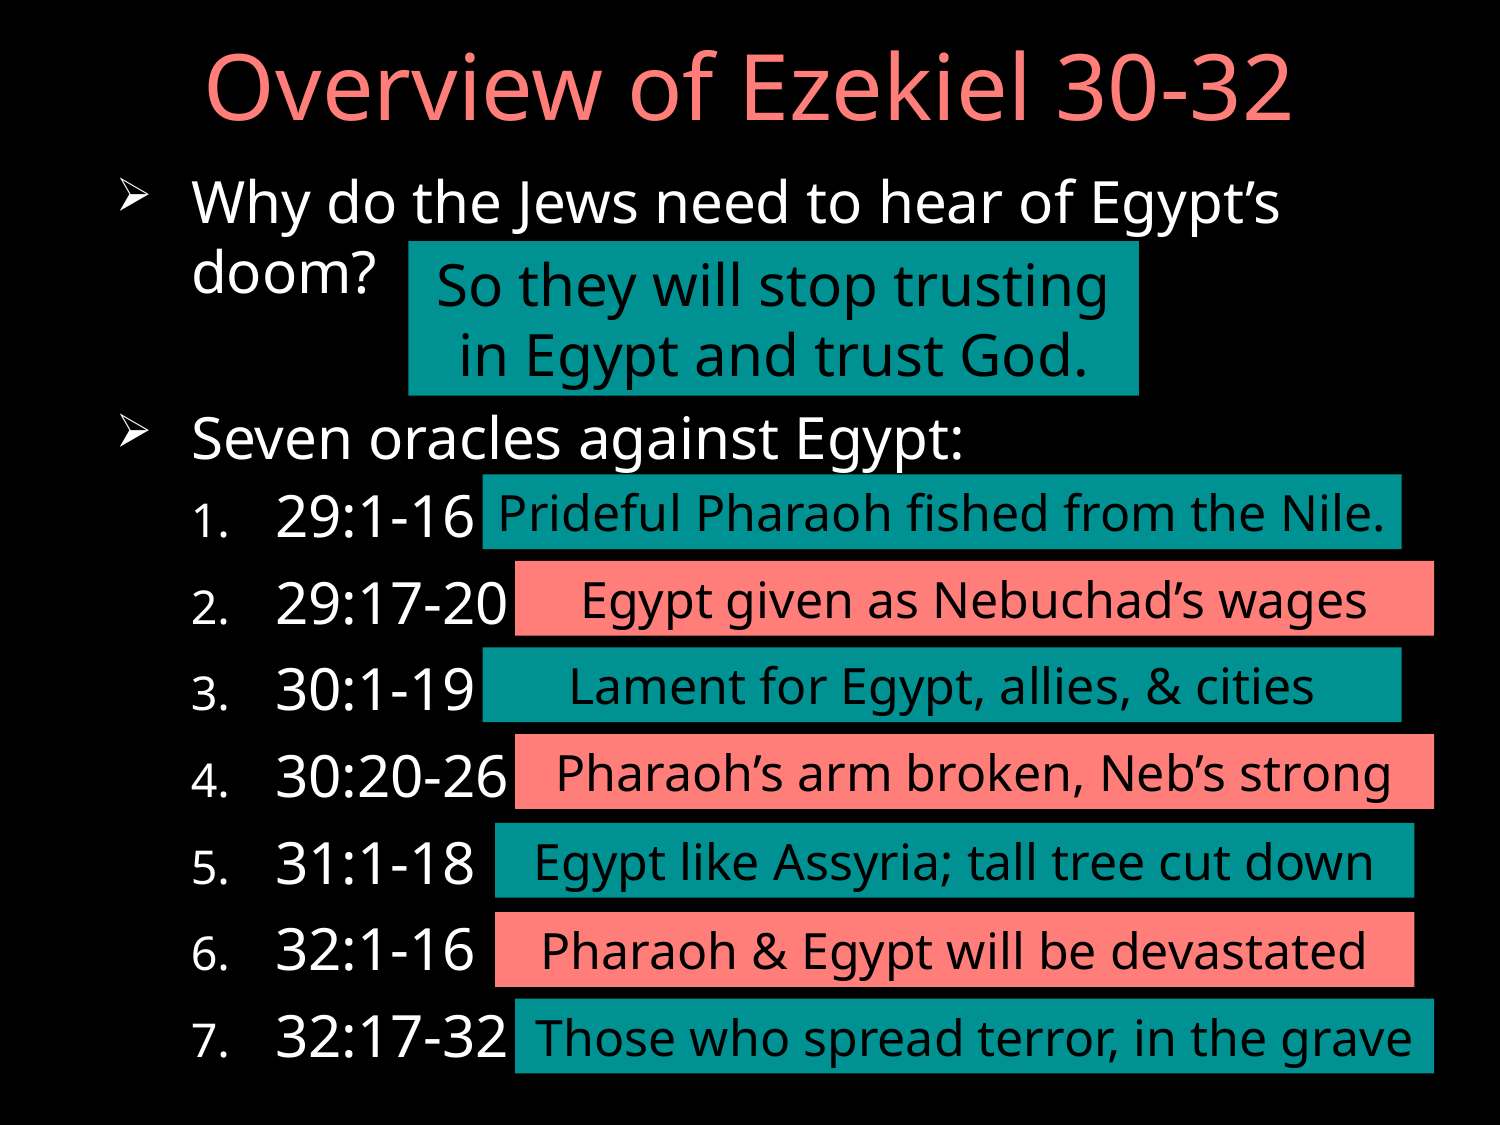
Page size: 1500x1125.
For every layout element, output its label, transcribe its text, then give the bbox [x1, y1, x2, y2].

text_box Pharaoh & Egypt will be devastated [495, 912, 1415, 987]
text_box Prideful Pharaoh fished from the Nile. [482, 474, 1402, 550]
text_box Egypt like Assyria; tall tree cut down [495, 822, 1415, 898]
title Overview of Ezekiel 30-32 [103, 23, 1397, 158]
text_box Those who spread terror, in the grave [515, 998, 1435, 1074]
text_box Pharaoh’s arm broken, Neb’s strong [515, 734, 1435, 809]
text_box Why do the Jews need to hear of Egypt’s doom? Seven oracles against Egypt: 29:1-16 29:17-20 30:1-19 30:20-26 31:1-18 32:1-16 32:17-32 [100, 157, 1395, 1085]
text_box So they will stop trusting in Egypt and trust God. [408, 241, 1139, 396]
text_box Lament for Egypt, allies, & cities [482, 647, 1402, 723]
text_box Egypt given as Nebuchad’s wages [515, 560, 1435, 636]
